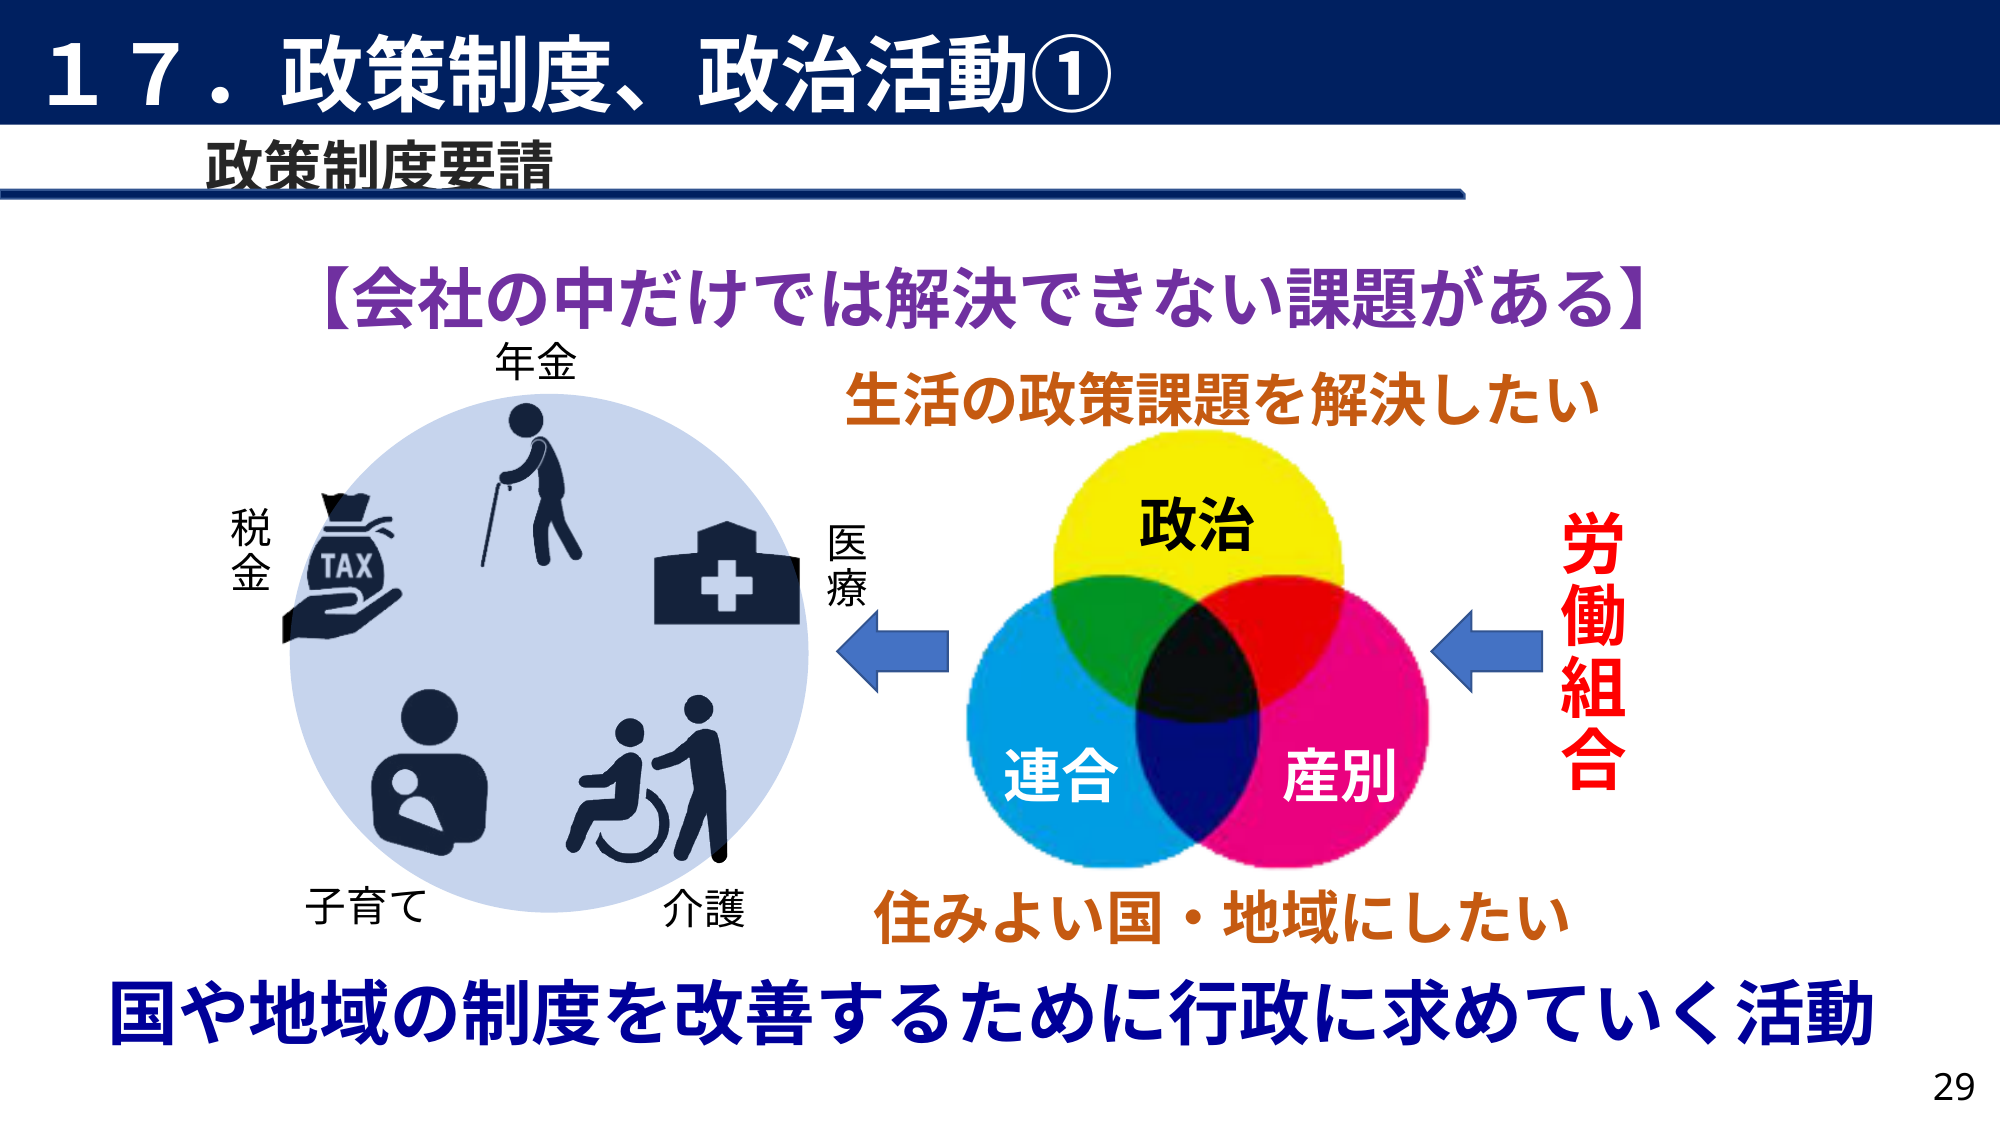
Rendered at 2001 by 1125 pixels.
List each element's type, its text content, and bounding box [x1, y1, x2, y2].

text_box 生活の政策課題を解決したい [822, 363, 1624, 444]
picture [467, 394, 594, 572]
picture [957, 420, 1440, 879]
text_box 税金 [215, 500, 267, 612]
text_box 介護 [647, 881, 822, 942]
slide_number 29 [1878, 1058, 1991, 1119]
picture [643, 512, 809, 631]
text_box [288, 396, 810, 914]
text_box [0, 0, 2000, 126]
text_box 医療 [811, 515, 899, 646]
text_box 住みよい国・地域にしたい [822, 881, 1624, 962]
text_box 政策制度要請 [190, 123, 1950, 209]
text_box 労働組合 [1545, 503, 1655, 808]
text_box [1440, 609, 1544, 694]
picture [356, 681, 502, 859]
text_box [835, 609, 949, 694]
text_box 【会社の中だけでは解決できない課題がある】 [70, 258, 1900, 338]
picture [267, 478, 418, 656]
text_box [0, 188, 1466, 200]
picture [556, 689, 732, 867]
text_box 年金 [479, 333, 669, 394]
text_box 国や地域の制度を改善するために行政に求めていく活動 [15, 970, 1969, 1051]
text_box 子育て [289, 878, 479, 939]
text_box １７．政策制度、政治活動① [16, 14, 1925, 130]
